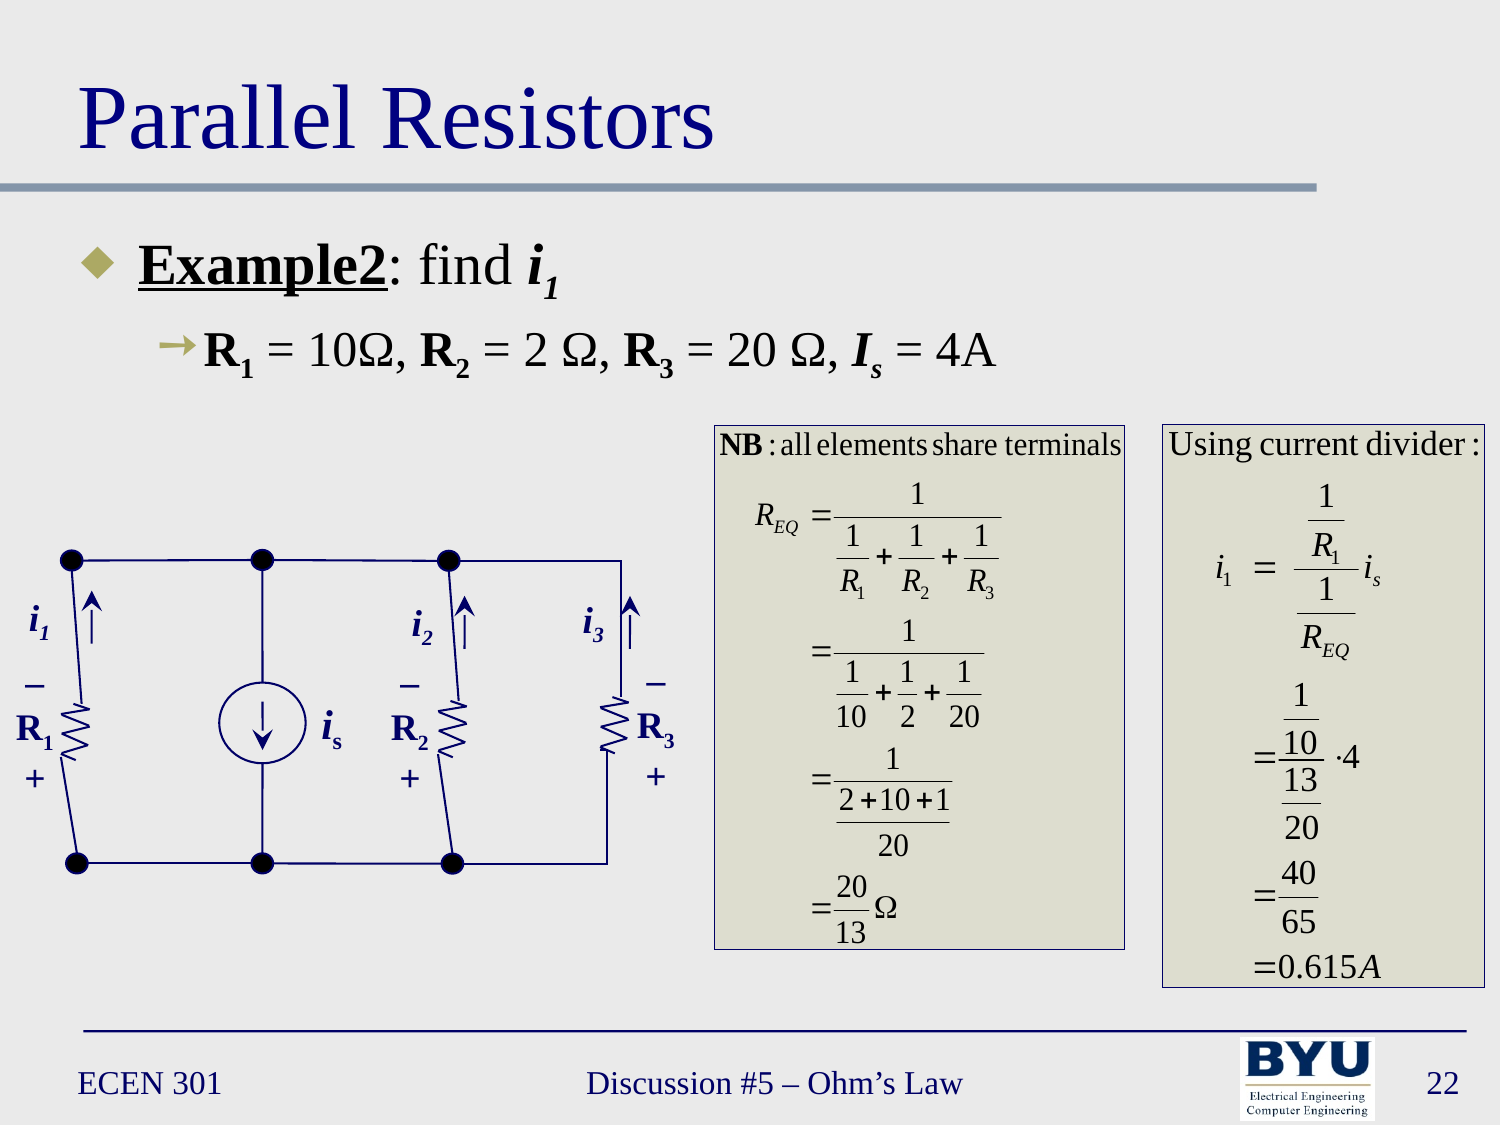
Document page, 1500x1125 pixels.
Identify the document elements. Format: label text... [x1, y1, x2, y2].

list Example2: find i1 R1 = 10Ω, R2 = 2 Ω, R3 = 20 Ω, Is = 4A [66, 218, 1445, 388]
slide_number ECEN 301 [62, 1049, 388, 1113]
picture [1240, 1037, 1375, 1049]
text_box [0, 549, 692, 874]
title Parallel Resistors [62, 24, 1438, 176]
footer Discussion #5 – Ohm’s Law [487, 1049, 1063, 1113]
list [714, 424, 1126, 951]
picture [1240, 1113, 1375, 1121]
slide_number 22 [1162, 1049, 1476, 1113]
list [1162, 423, 1485, 988]
